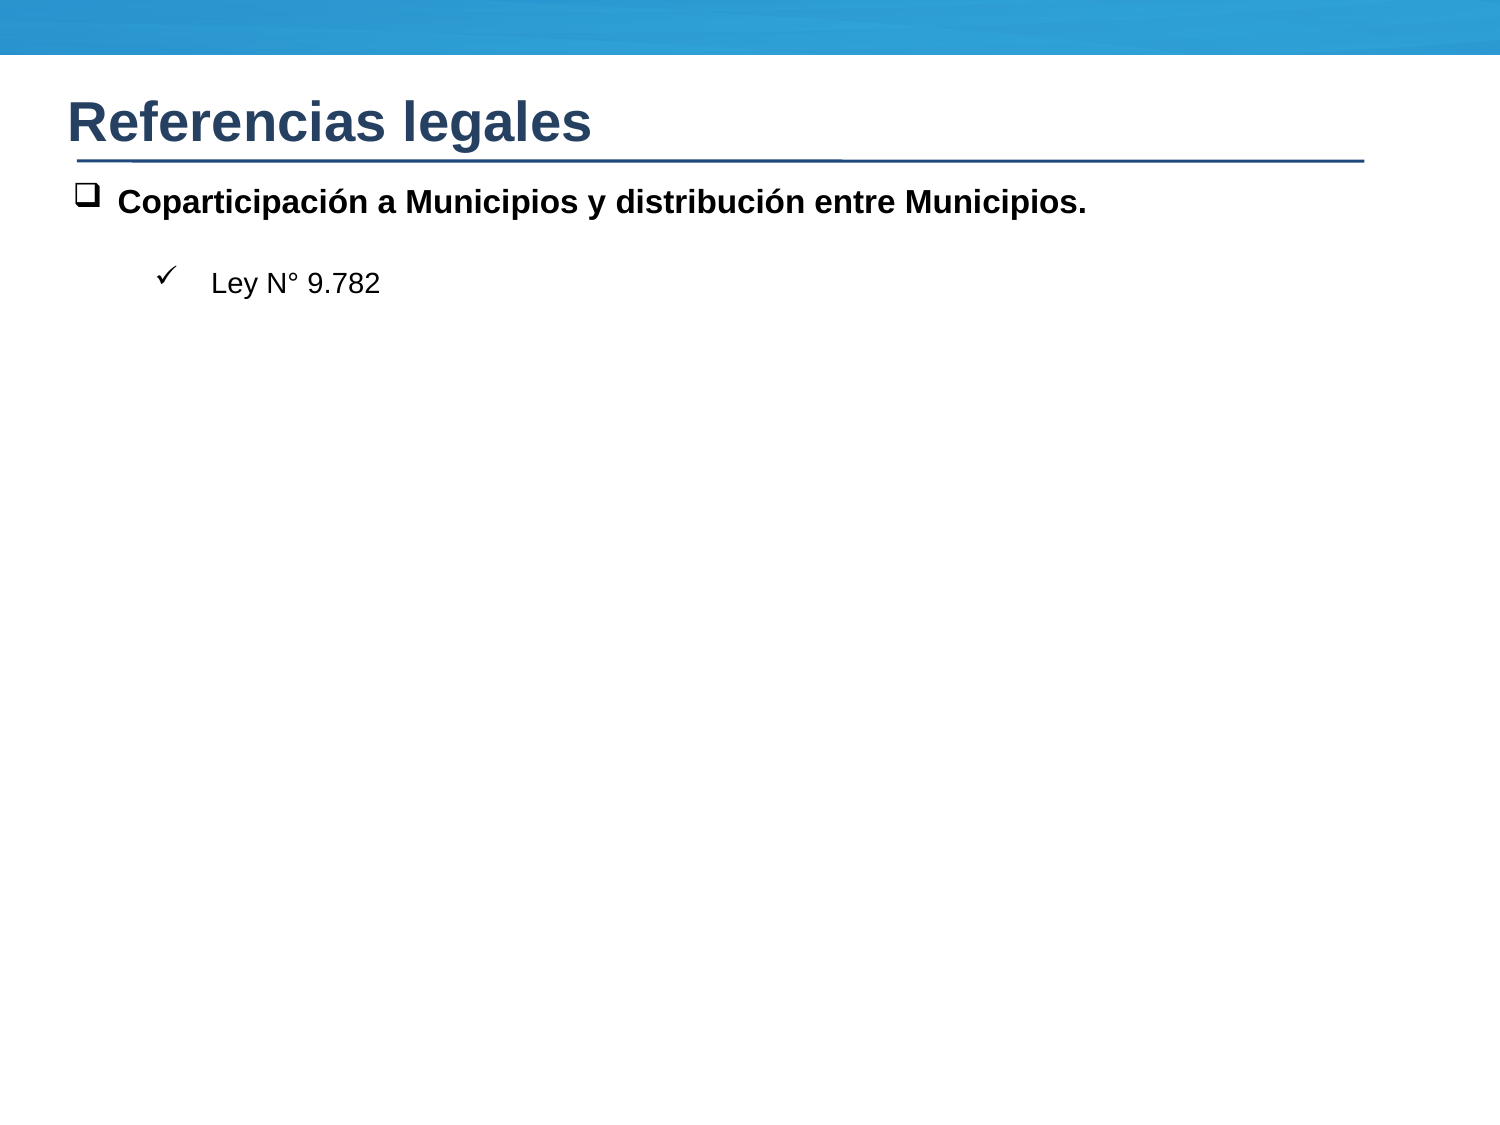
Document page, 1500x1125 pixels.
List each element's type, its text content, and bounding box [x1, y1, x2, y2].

text_box Referencias legales [53, 78, 1376, 161]
text_box Coparticipación a Municipios y distribución entre Municipios. [58, 172, 1412, 228]
text_box Ley N° 9.782 [64, 256, 502, 307]
picture [0, 0, 1500, 55]
